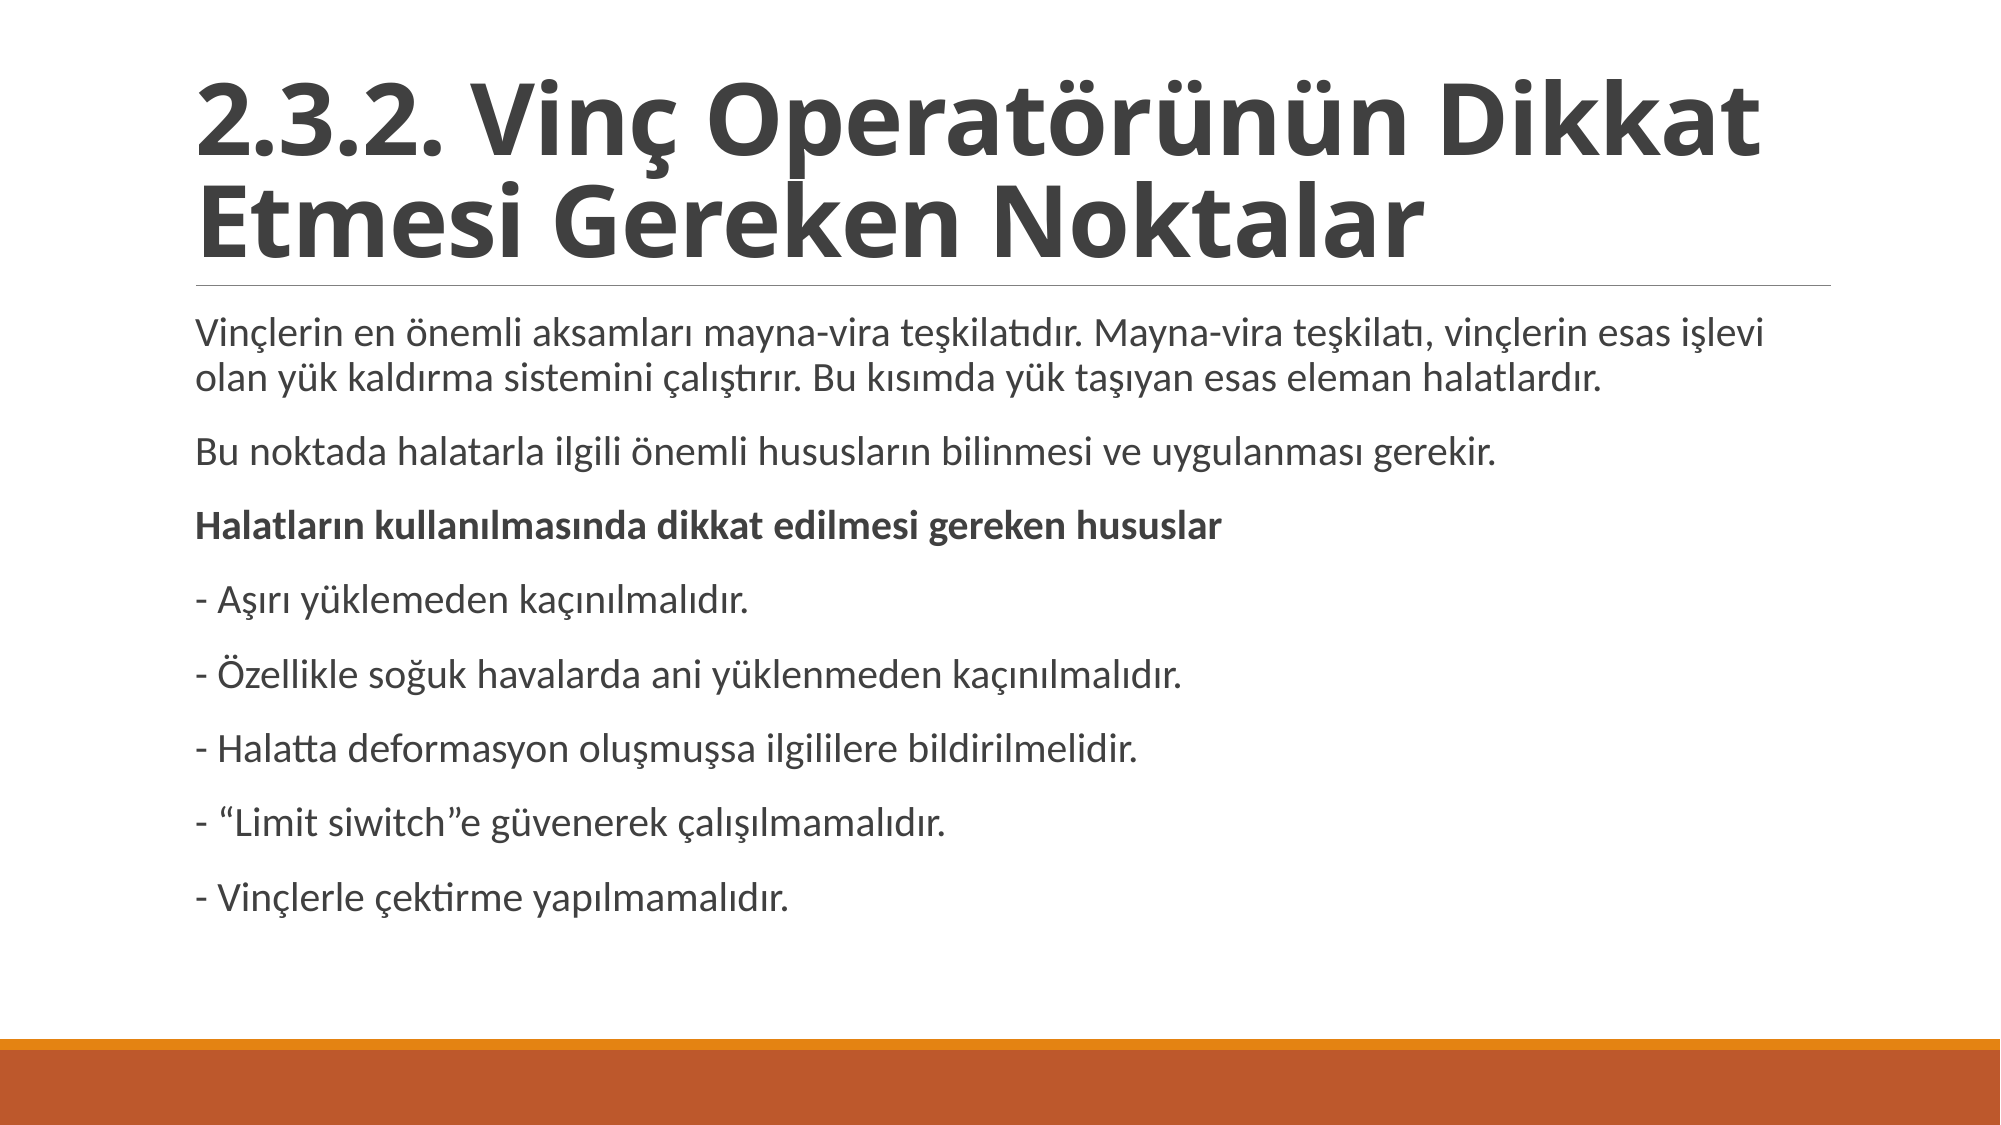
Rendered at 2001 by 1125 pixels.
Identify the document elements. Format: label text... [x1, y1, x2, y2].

list Vinçlerin en önemli aksamları mayna-vira teşkilatıdır. Mayna-vira teşkilatı, vinçlerin esas işlevi olan yük kaldırma sistemini çalıştırır. Bu kısımda yük taşıyan esas eleman halatlardır. Bu noktada halatarla ilgili önemli hususların bilinmesi ve uygulanması gerekir. Halatların kullanılmasında dikkat edilmesi gereken hususlar - Aşırı yüklemeden kaçınılmalıdır. - Özellikle soğuk havalarda ani yüklenmeden kaçınılmalıdır. - Halatta deformasyon oluşmuşsa ilgililere bildirilmelidir. - “Limit siwitch”e güvenerek çalışılmamalıdır. - Vinçlerle çektirme yapılmamalıdır. [180, 302, 1830, 963]
title 2.3.2. Vinç Operatörünün Dikkat Etmesi Gereken Noktalar [180, 47, 1830, 285]
